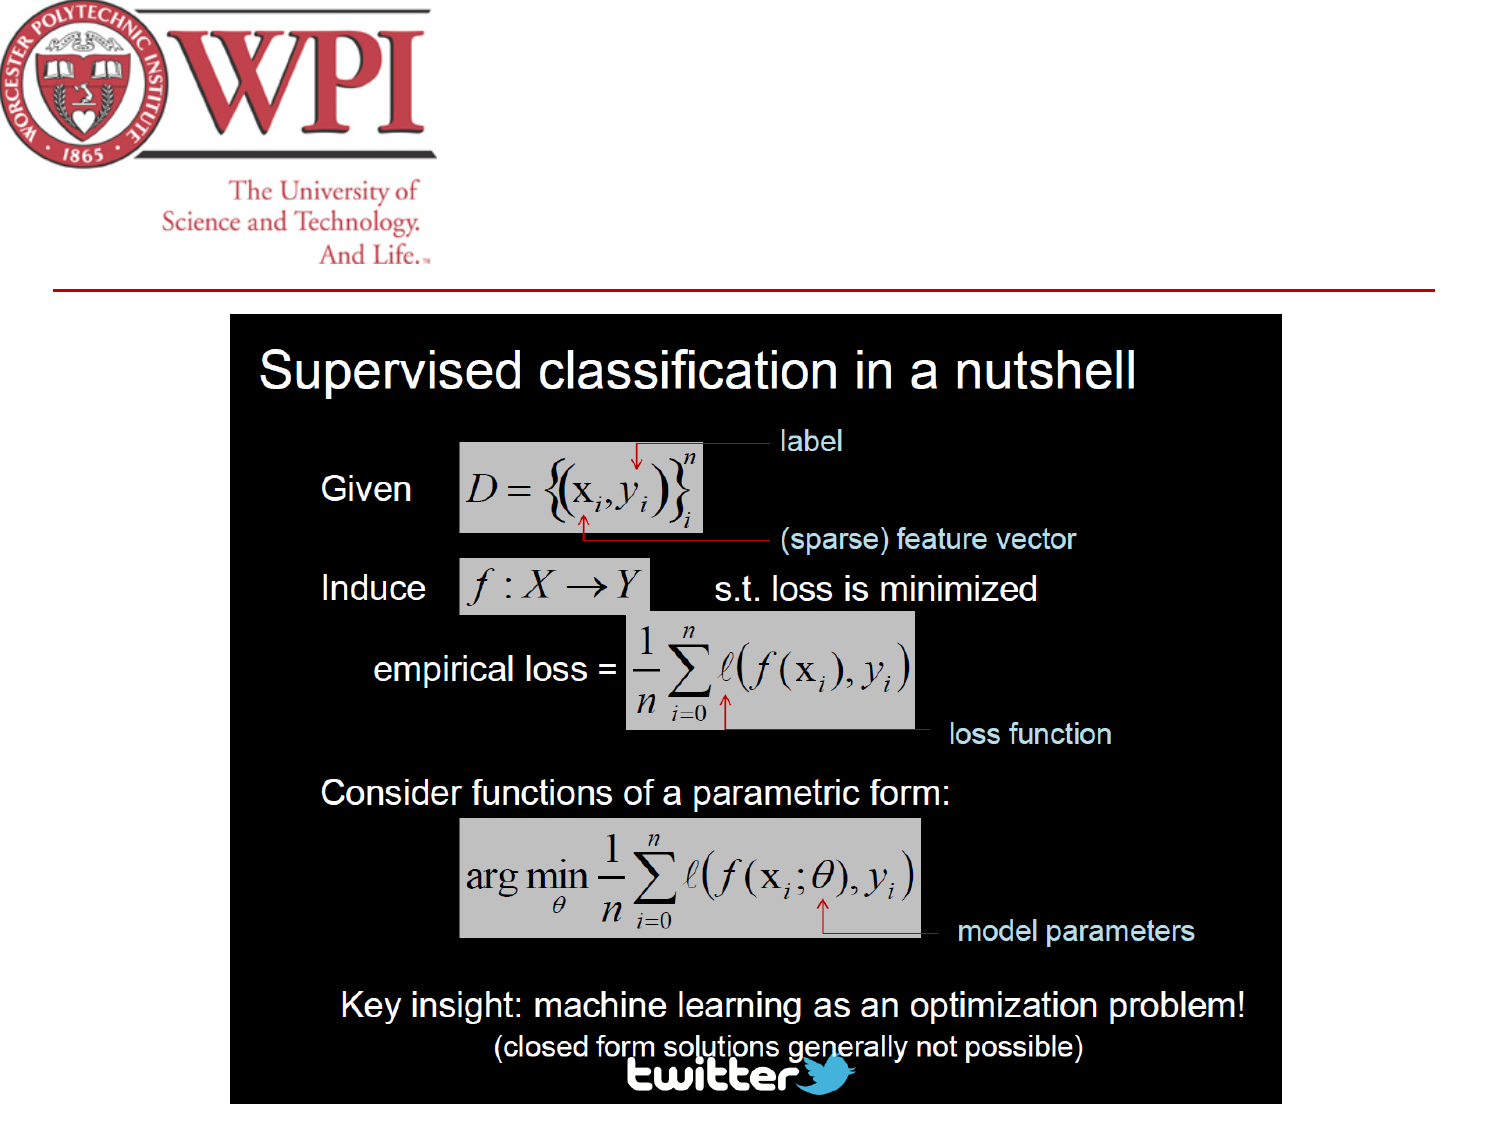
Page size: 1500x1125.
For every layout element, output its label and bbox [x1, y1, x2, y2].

picture [0, 0, 438, 265]
picture [229, 314, 1282, 1105]
